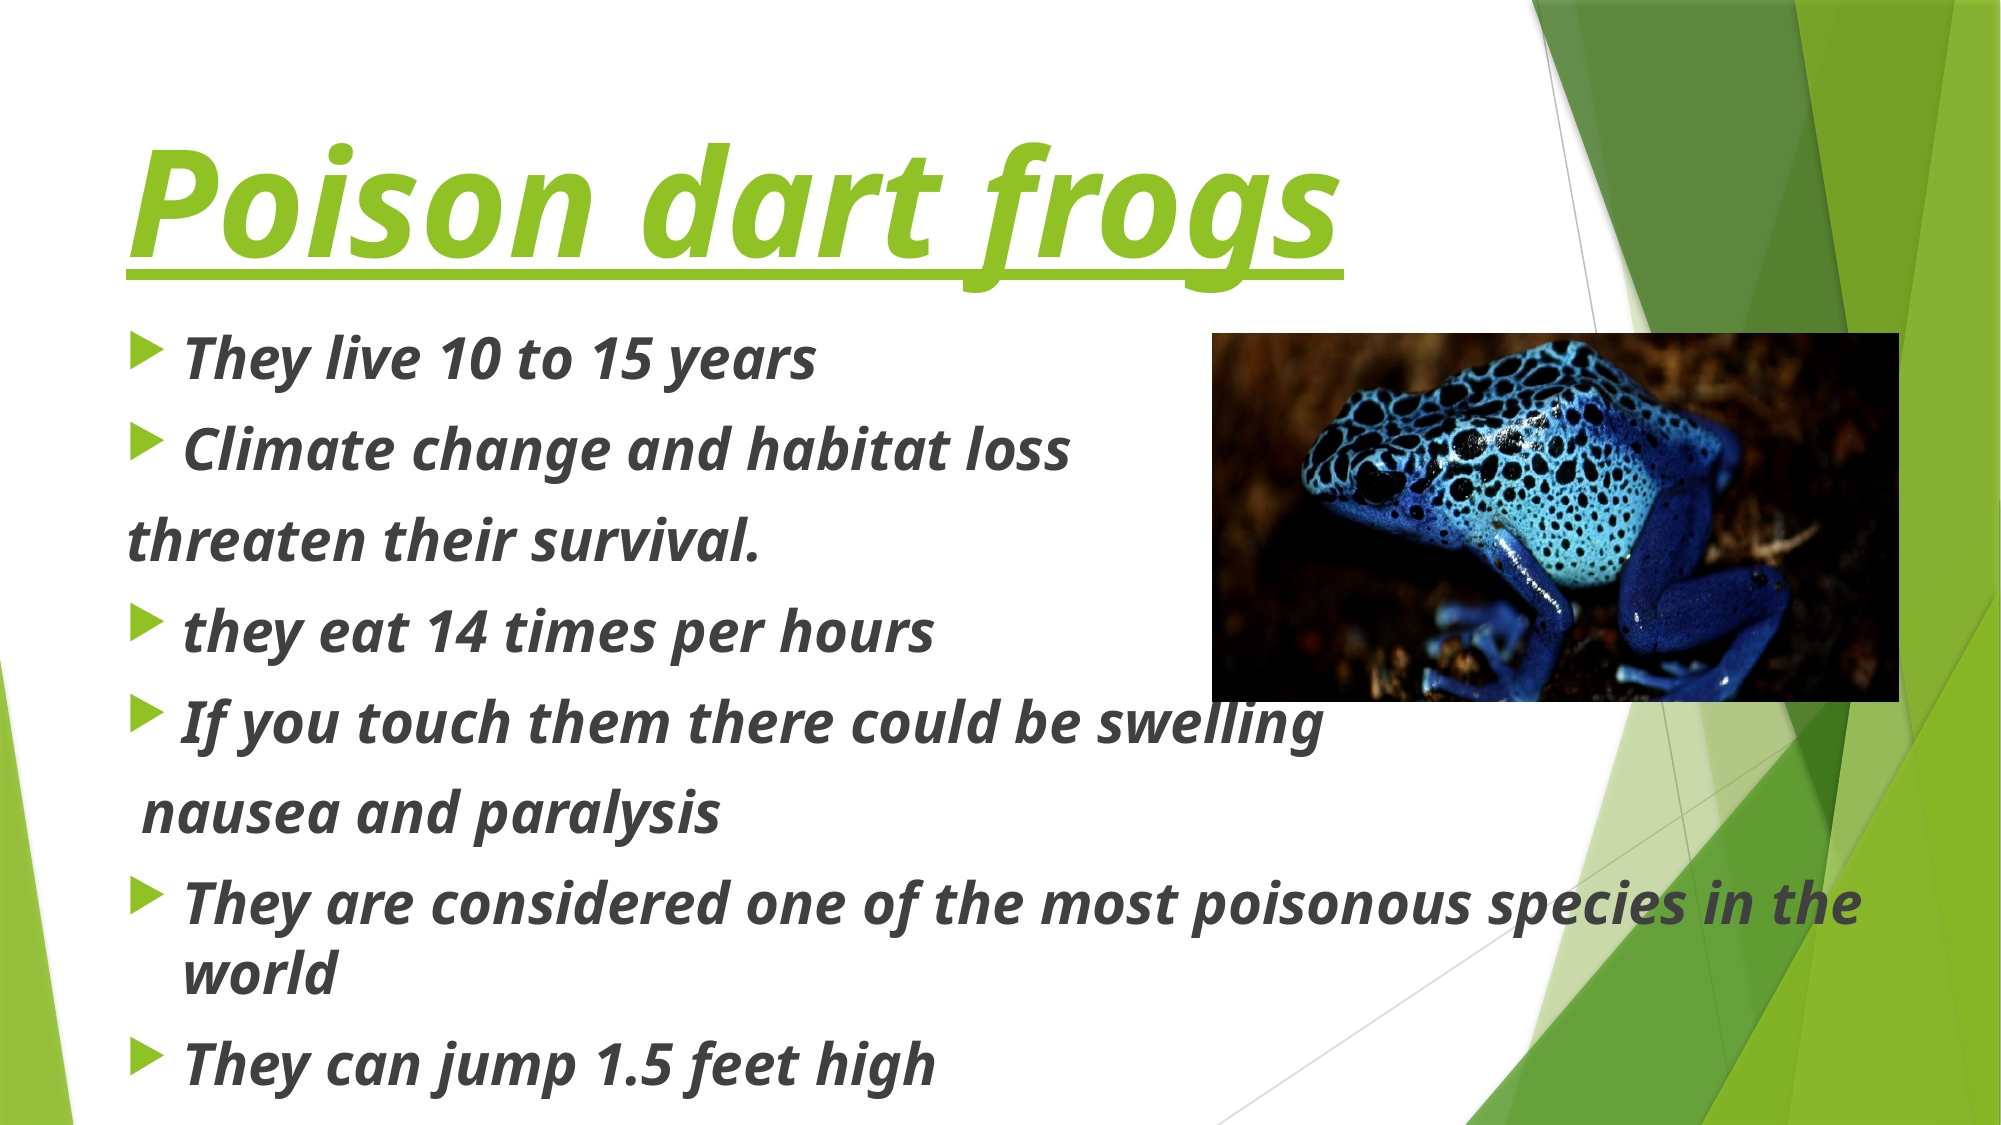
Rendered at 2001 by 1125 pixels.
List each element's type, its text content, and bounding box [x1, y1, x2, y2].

picture [1211, 332, 1899, 703]
title Poison dart frogs [111, 99, 1522, 313]
list They live 10 to 15 years Climate change and habitat loss threaten their survival. they eat 14 times per hours If you touch them there could be swelling nausea and paralysis They are considered one of the most poisonous species in the world They can jump 1.5 feet high [111, 313, 1948, 951]
